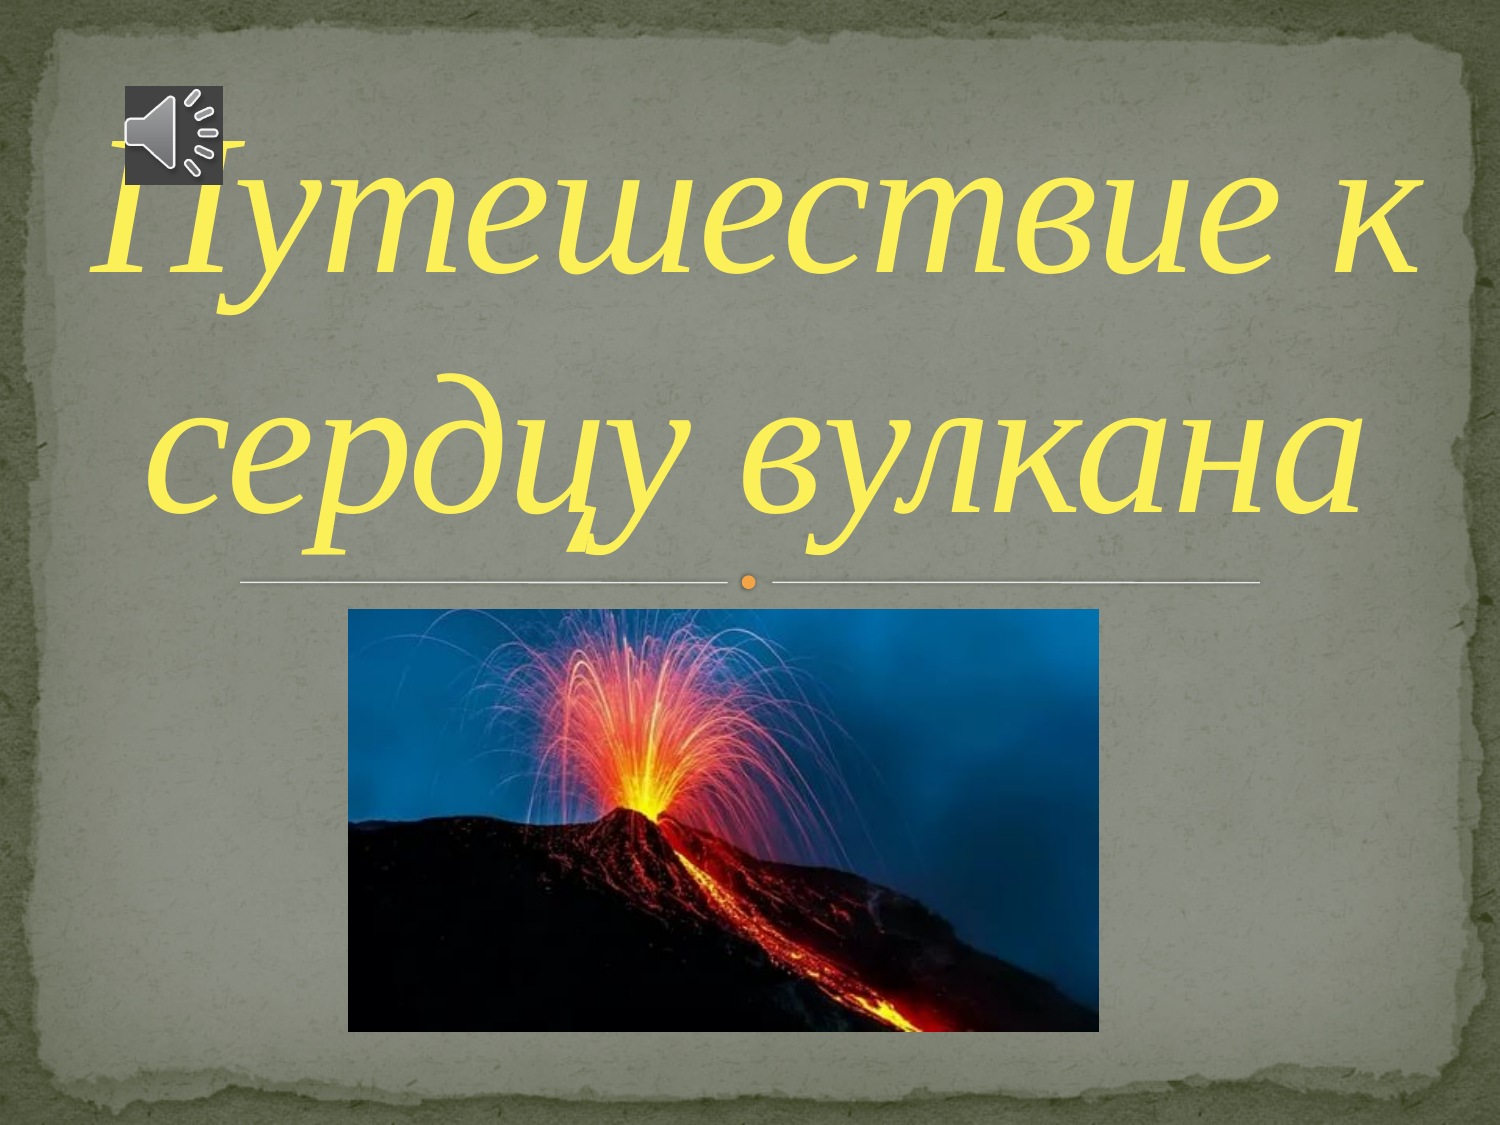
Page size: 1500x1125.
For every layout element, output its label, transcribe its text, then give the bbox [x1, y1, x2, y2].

picture [348, 609, 1099, 1032]
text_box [126, 88, 223, 184]
title Путешествие к сердцу вулкана [74, 235, 1438, 561]
